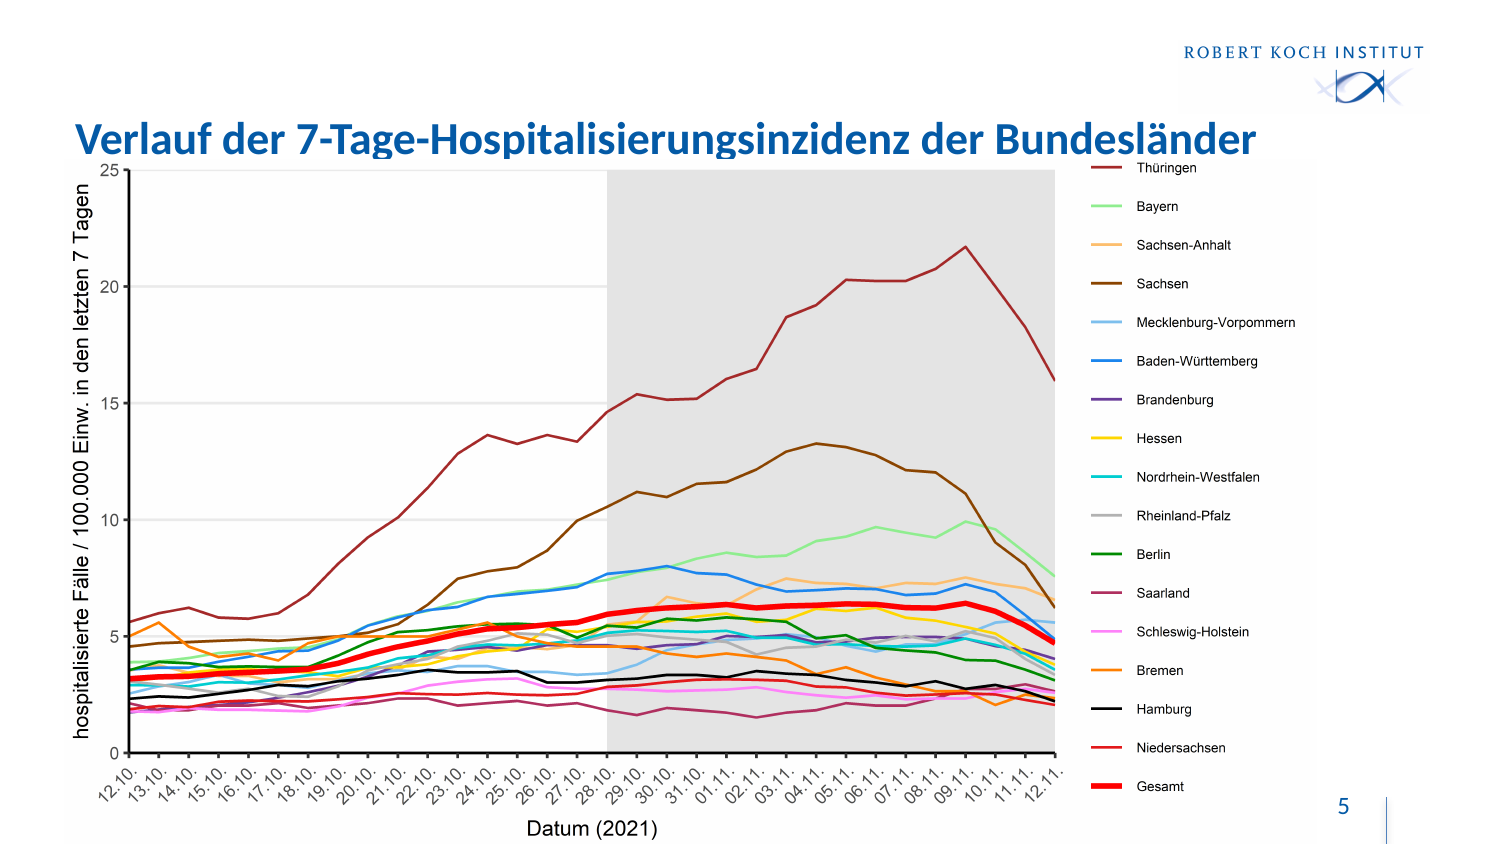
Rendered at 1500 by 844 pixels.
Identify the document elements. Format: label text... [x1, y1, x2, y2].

slide_number 5 [1323, 782, 1385, 827]
picture [1178, 40, 1430, 114]
title Verlauf der 7-Tage-Hospitalisierungsinzidenz der Bundesländer [75, 104, 1385, 222]
picture [64, 158, 1318, 844]
